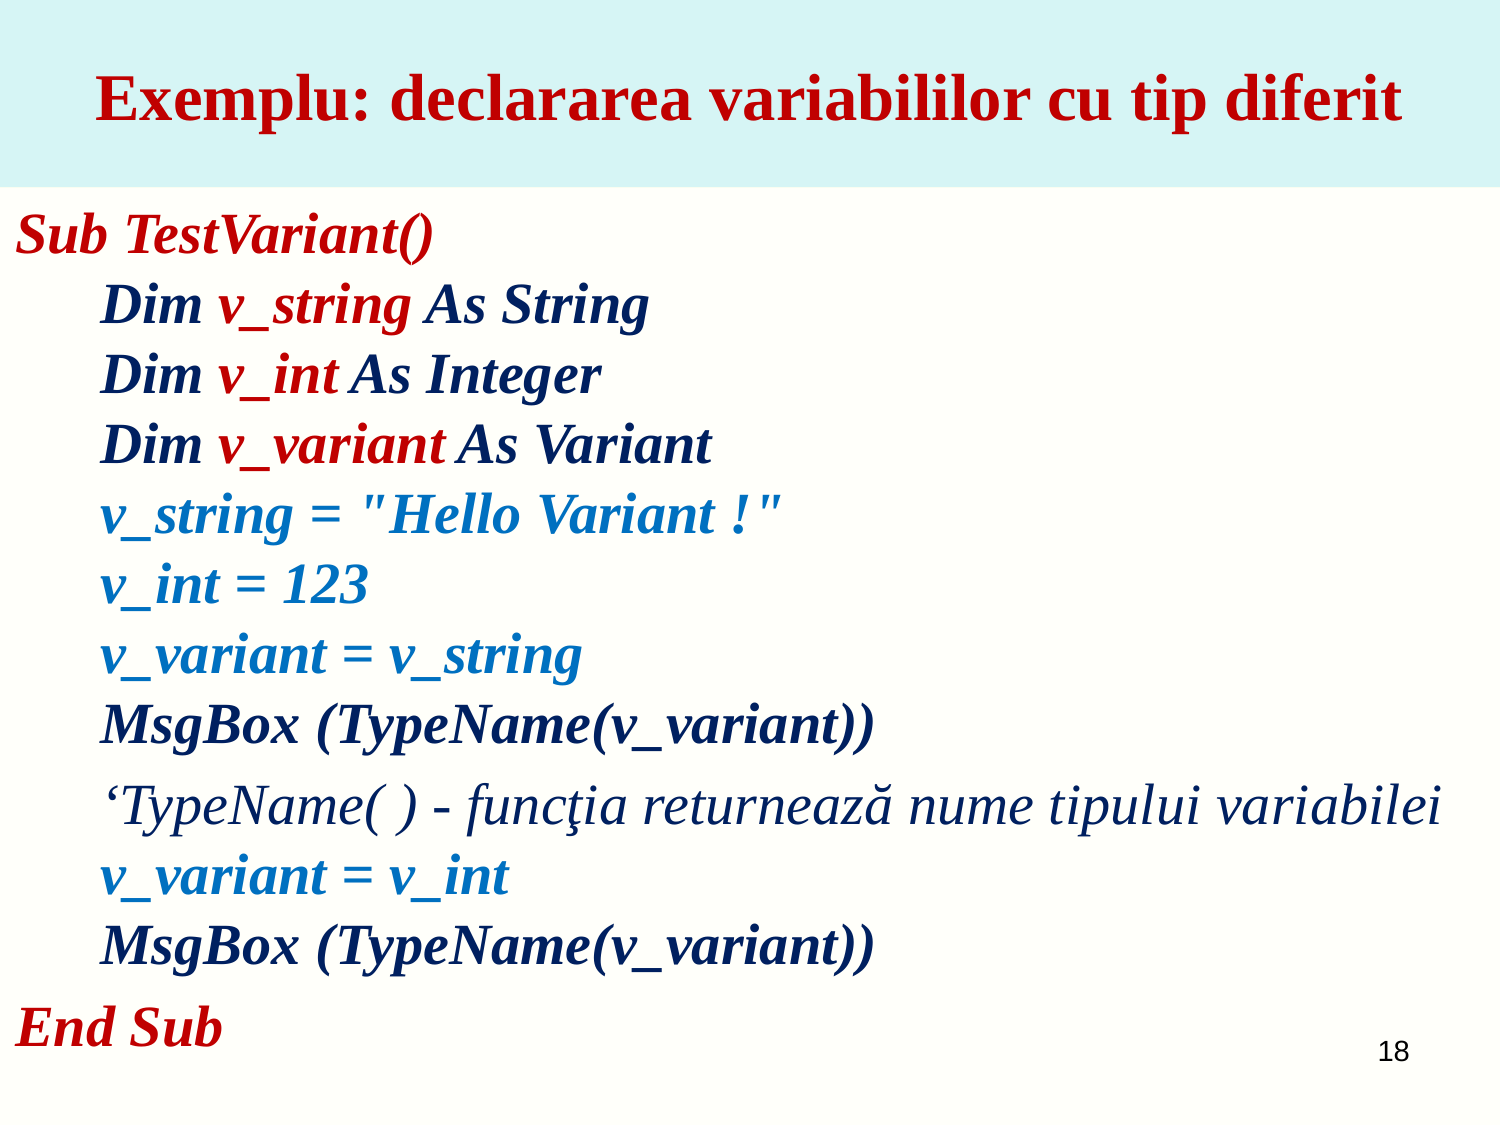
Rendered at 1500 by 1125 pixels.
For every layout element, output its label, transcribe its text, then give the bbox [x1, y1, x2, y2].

slide_number 18 [1074, 1024, 1425, 1103]
title Exemplu: declararea variabililor cu tip diferit [0, 0, 1500, 187]
list Sub TestVariant() Dim v_string As String Dim v_int As Integer Dim v_variant As Variant v_string = "Hello Variant !" v_int = 123 v_variant = v_string MsgBox (TypeName(v_variant)) ‘TypeName( ) - funcţia returnează nume tipului variabilei v_variant = v_int MsgBox (TypeName(v_variant)) End Sub [0, 187, 1500, 1125]
